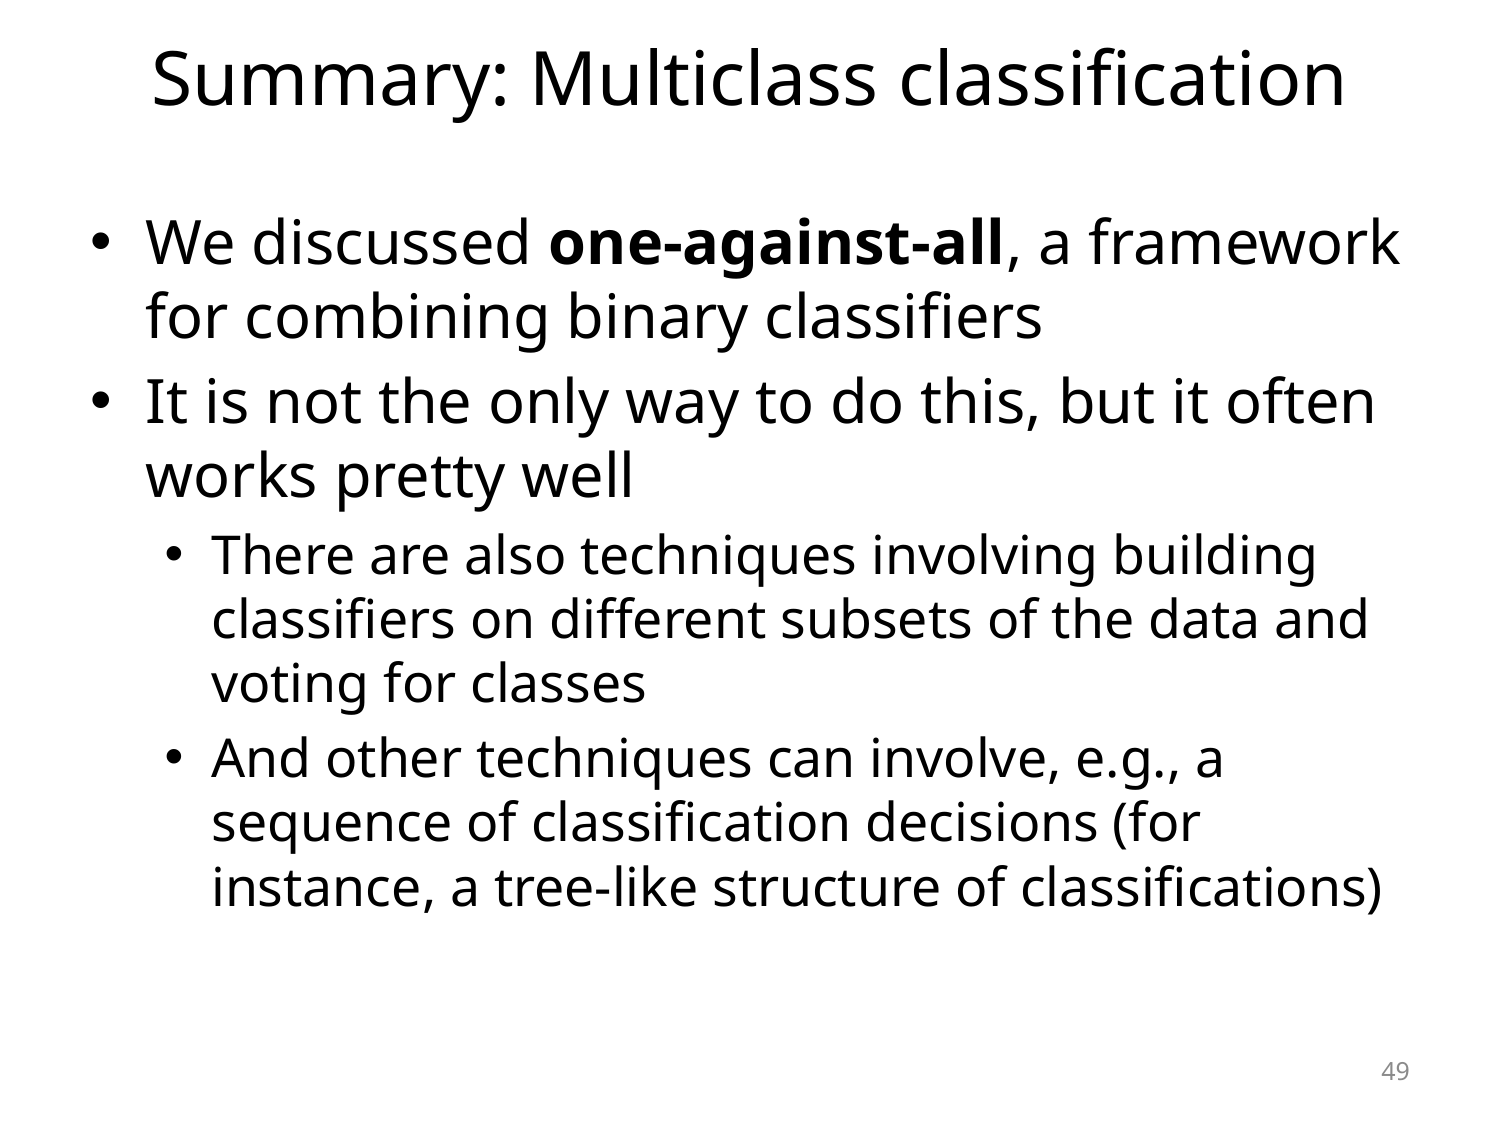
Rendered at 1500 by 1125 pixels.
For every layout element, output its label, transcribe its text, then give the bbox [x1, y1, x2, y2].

title Summary: Multiclass classification [75, 0, 1425, 152]
slide_number 49 [1074, 1042, 1425, 1103]
list We discussed one-against-all, a framework for combining binary classifiers It is not the only way to do this, but it often works pretty well There are also techniques involving building classifiers on different subsets of the data and voting for classes And other techniques can involve, e.g., a sequence of classification decisions (for instance, a tree-like structure of classifications) [75, 195, 1425, 1011]
